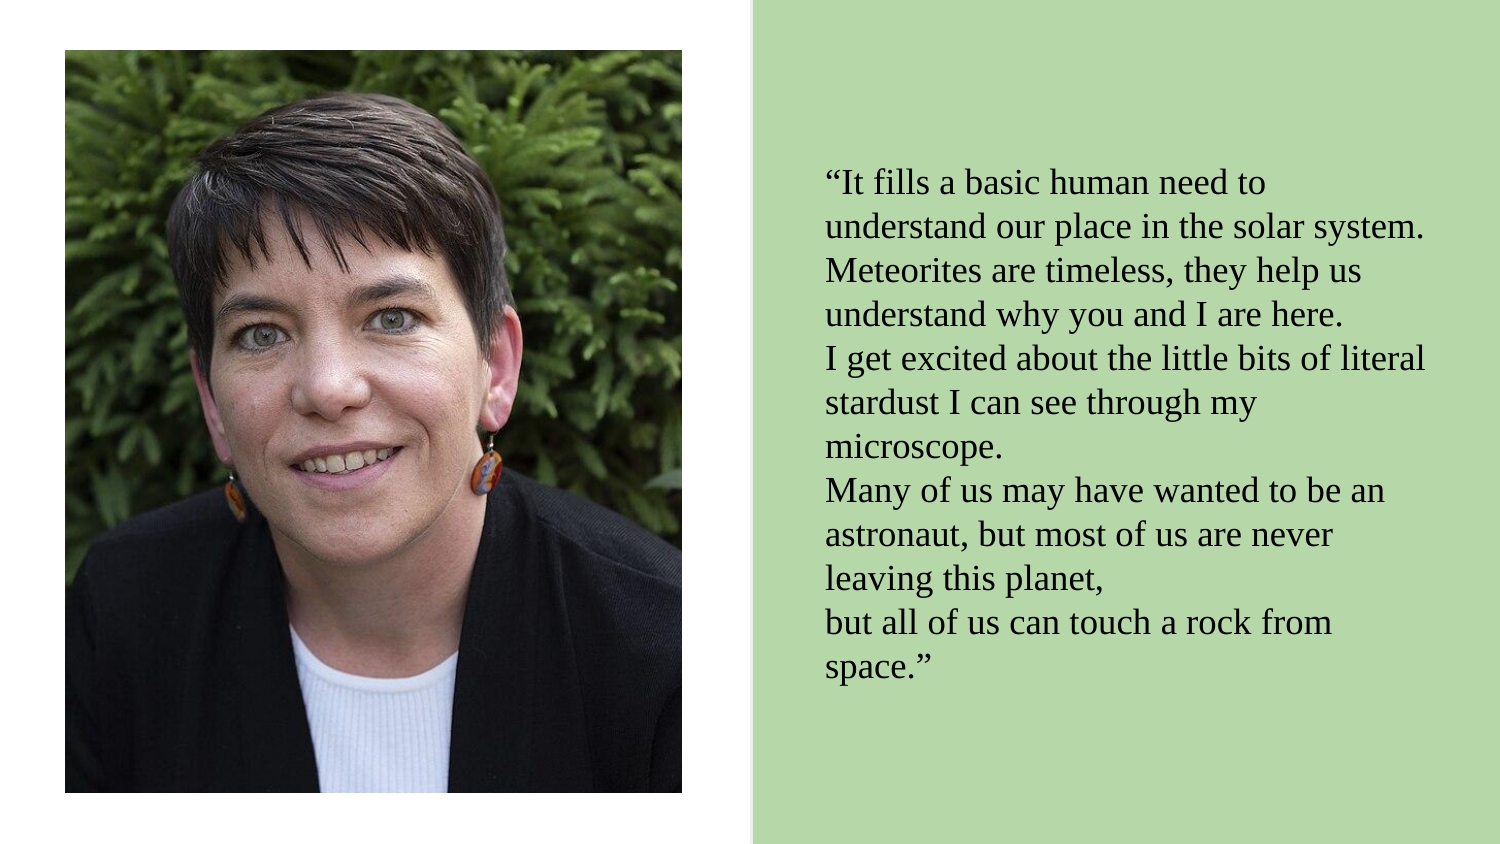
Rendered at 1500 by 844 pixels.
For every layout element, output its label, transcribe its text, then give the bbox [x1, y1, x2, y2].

picture [65, 50, 683, 793]
list “It fills a basic human need to understand our place in the solar system. Meteorites are timeless, they help us understand why you and I are here. I get excited about the little bits of literal stardust I can see through my microscope. Many of us may have wanted to be an astronaut, but most of us are never leaving this planet, but all of us can touch a rock from space.” [810, 118, 1444, 725]
text_box [753, 0, 1500, 844]
